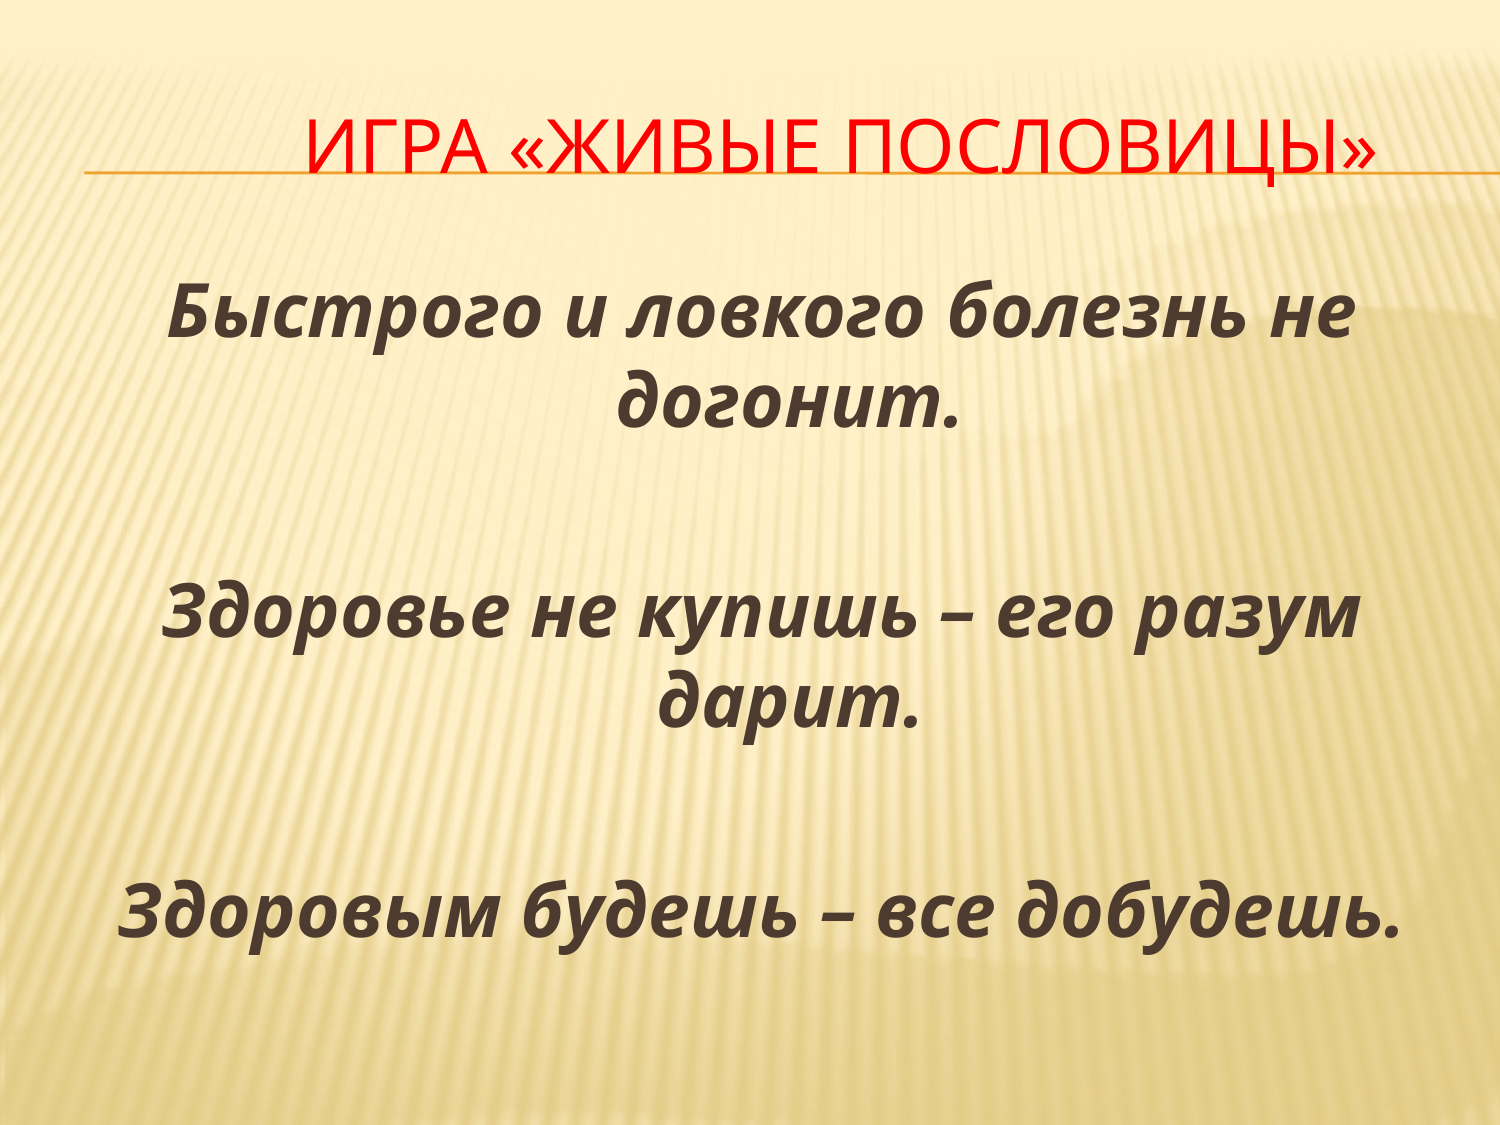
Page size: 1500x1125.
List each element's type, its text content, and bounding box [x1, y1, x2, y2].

title Игра «Живые пословицы» [50, 75, 1475, 213]
list Быстрого и ловкого болезнь не догонит. Здоровье не купишь – его разум дарит. Здоровым будешь – все добудешь. [50, 254, 1475, 998]
